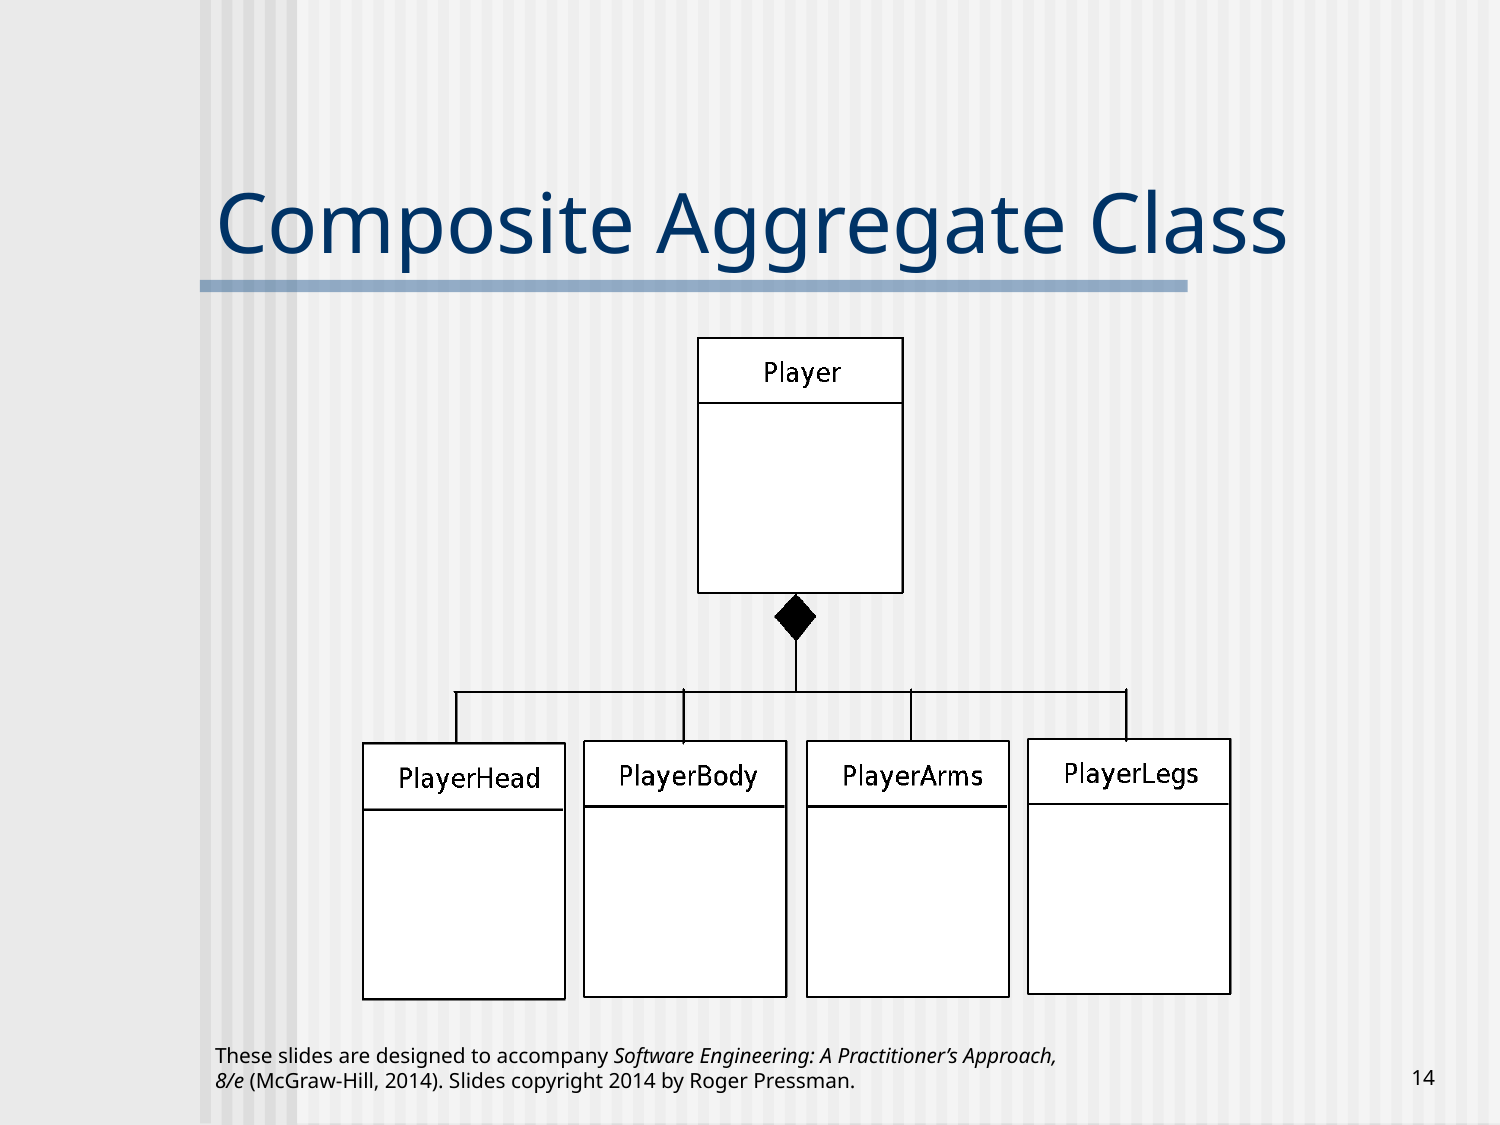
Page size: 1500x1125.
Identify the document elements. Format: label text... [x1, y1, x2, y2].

picture [362, 337, 1232, 1001]
text_box These slides are designed to accompany Software Engineering: A Practitioner’s Approach, 8/e (McGraw-Hill, 2014). Slides copyright 2014 by Roger Pressman. [199, 1024, 1100, 1100]
text_box ‹#› [1237, 1024, 1450, 1100]
title Composite Aggregate Class [200, 162, 1345, 278]
